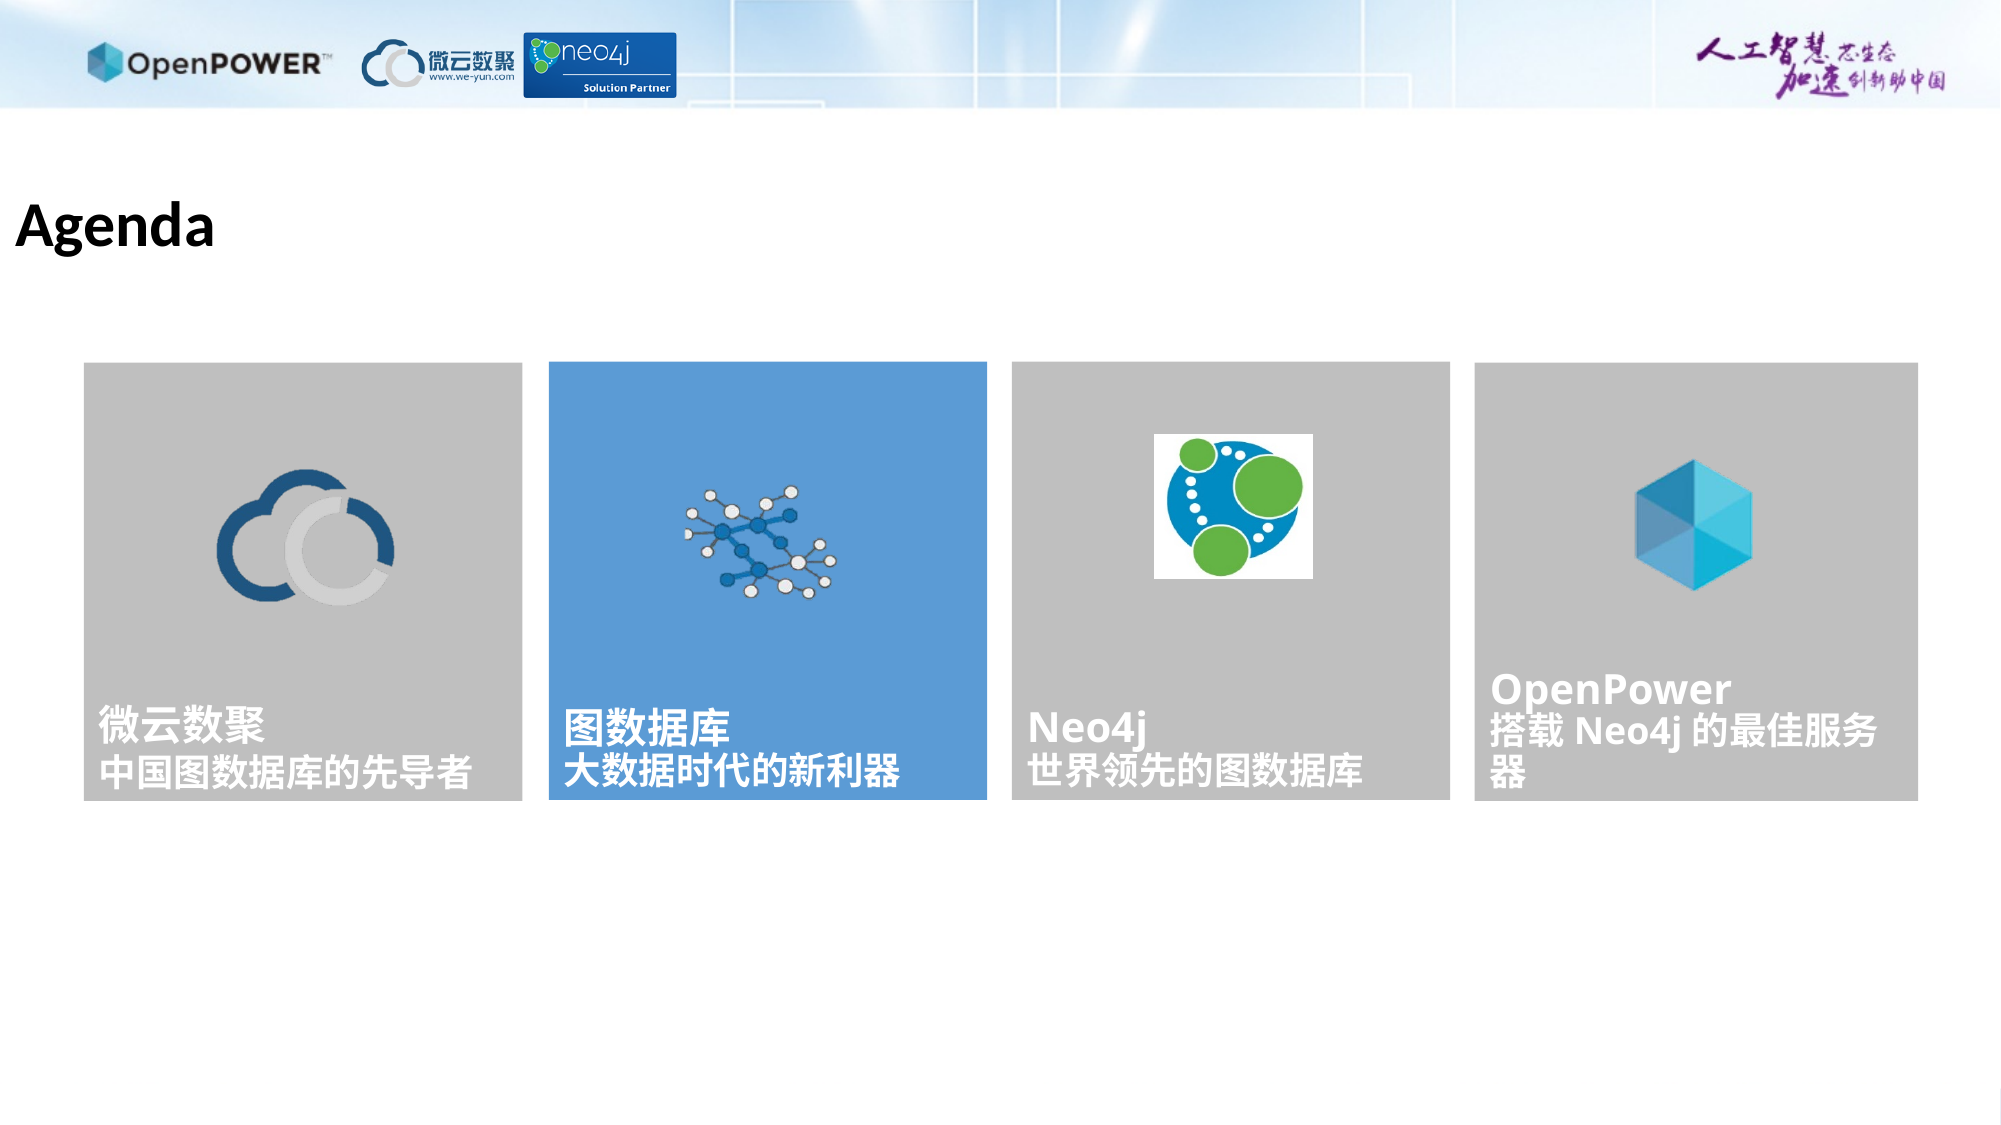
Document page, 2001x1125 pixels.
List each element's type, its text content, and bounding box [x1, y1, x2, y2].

text_box [665, 455, 857, 620]
text_box 图数据库 大数据时代的新利器 [548, 361, 988, 801]
list Agenda [0, 192, 1830, 266]
text_box [1623, 452, 1768, 596]
text_box [209, 442, 401, 633]
text_box 微云数聚 中国图数据库的先导者 [83, 362, 523, 802]
text_box [1154, 434, 1313, 579]
text_box Neo4j 世界领先的图数据库 [1011, 361, 1451, 801]
picture [0, 0, 2001, 1084]
text_box OpenPower 搭载Neo4j的最佳服务器 [1474, 362, 1919, 802]
